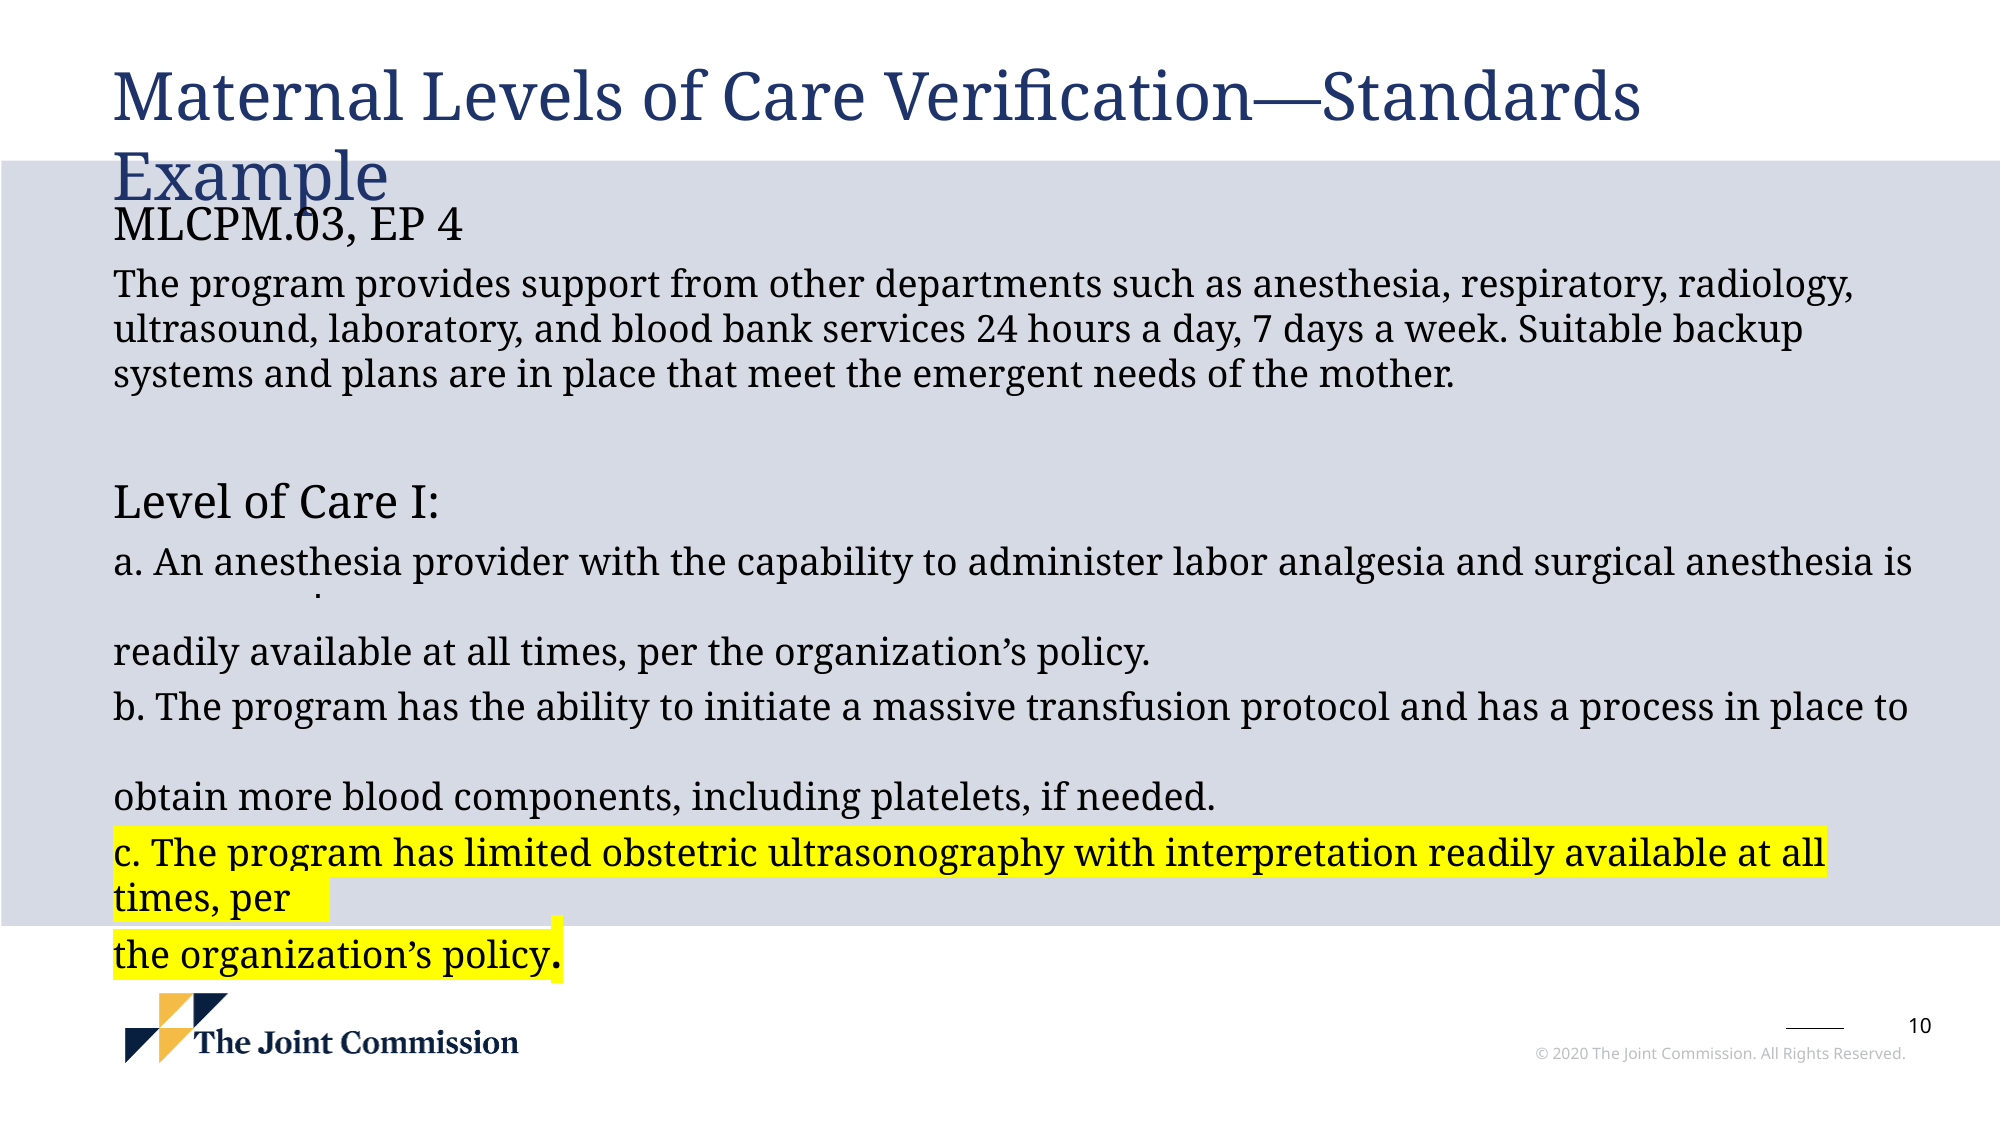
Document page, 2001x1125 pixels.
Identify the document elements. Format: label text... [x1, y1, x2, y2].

text_box [0, 160, 2000, 927]
text_box . [298, 550, 1667, 614]
list Maternal Levels of Care Verification—Standards Example [112, 53, 1864, 161]
picture [125, 993, 519, 1063]
list MLCPM.03, EP 4 The program provides support from other departments such as anesthesia, respiratory, radiology, ultrasound, laboratory, and blood bank services 24 hours a day, 7 days a week. Suitable backup systems and plans are in place that meet the emergent needs of the mother. Level of Care I: a. An anesthesia provider with the capability to administer labor analgesia and surgical anesthesia is readily available at all times, per the organization’s policy. b. The program has the ability to initiate a massive transfusion protocol and has a process in place to obtain more blood components, including platelets, if needed. c. The program has limited obstetric ultrasonography with interpretation readily available at all times, per the organization’s policy. [0, 194, 1921, 545]
